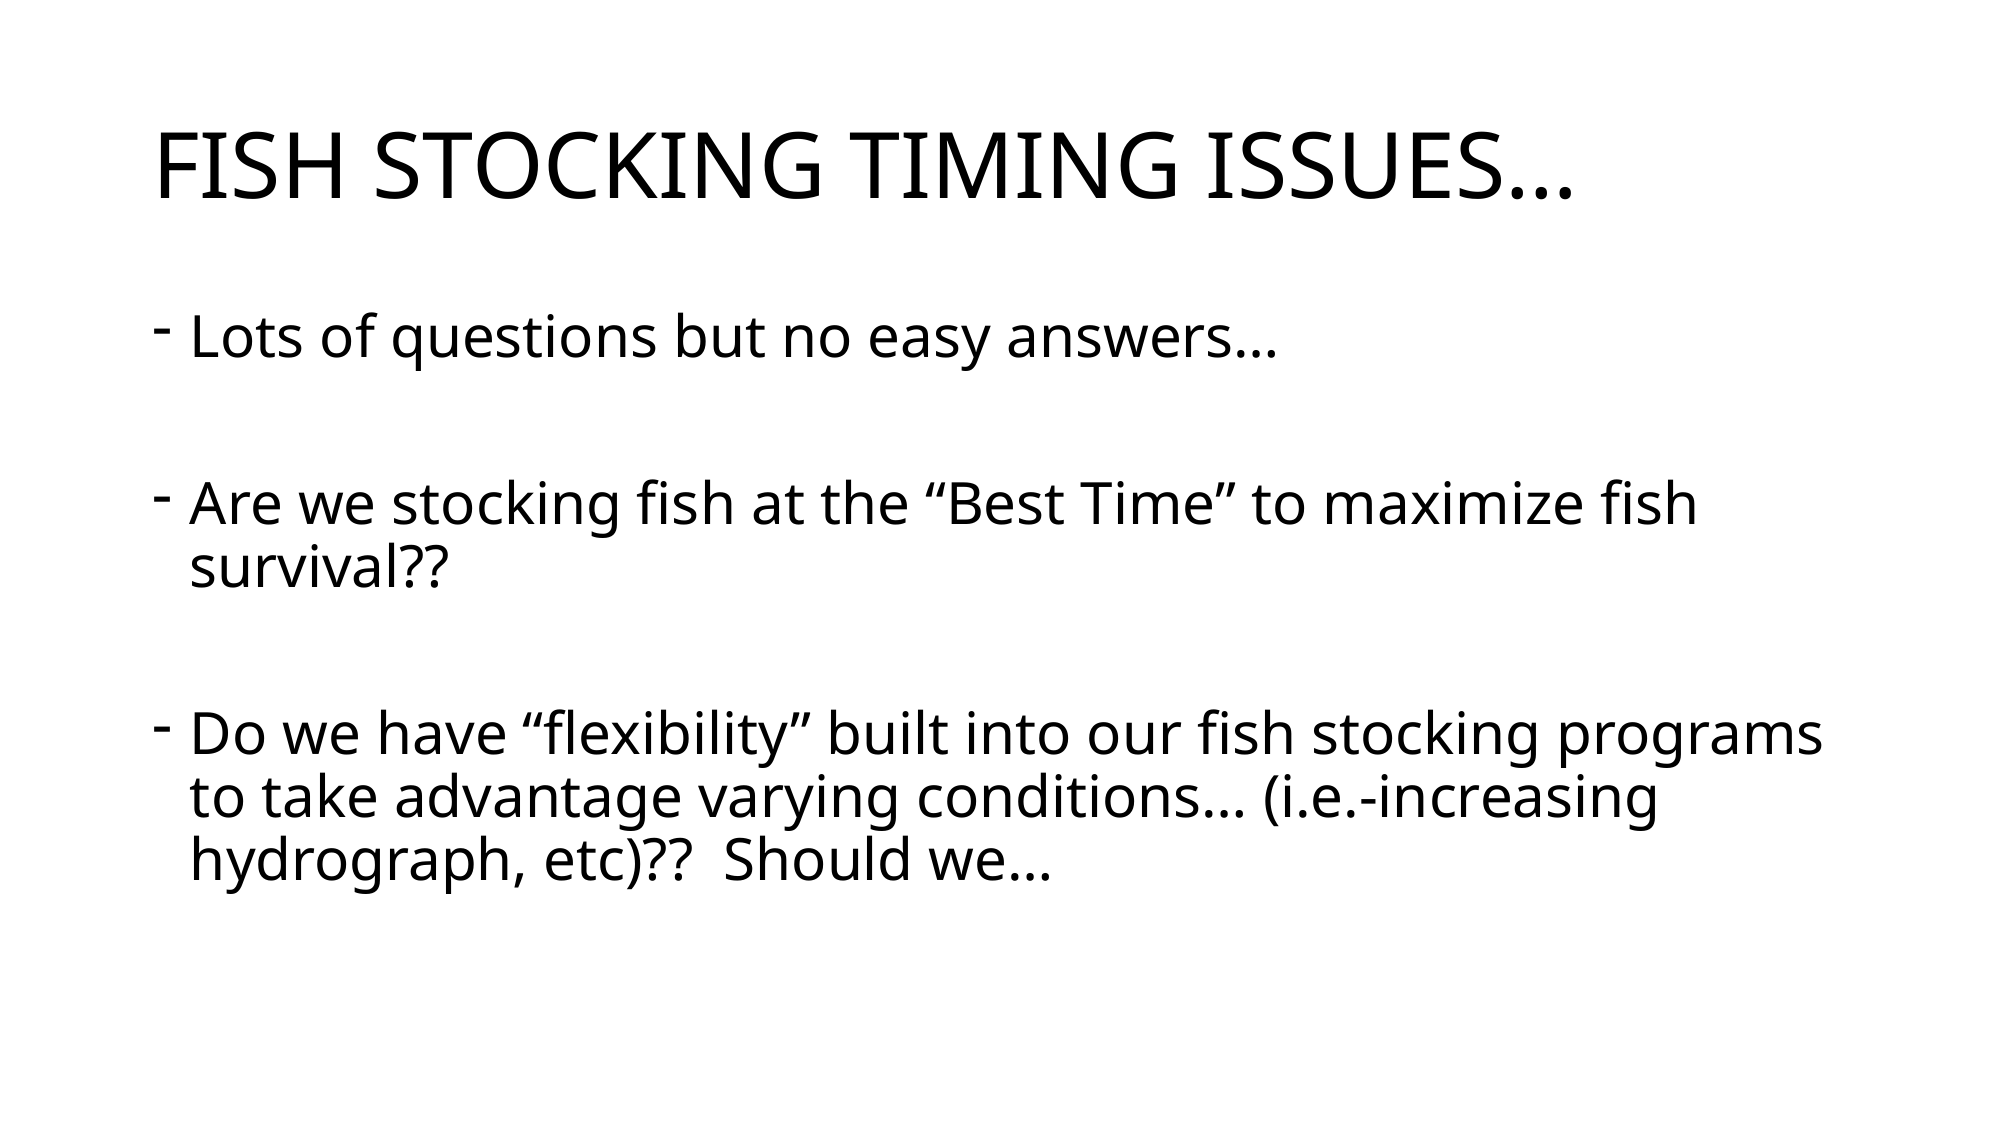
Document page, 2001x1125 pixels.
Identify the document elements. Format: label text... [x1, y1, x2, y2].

title FISH STOCKING TIMING ISSUES… [137, 59, 1863, 278]
list Lots of questions but no easy answers… Are we stocking fish at the “Best Time” to maximize fish survival?? Do we have “flexibility” built into our fish stocking programs to take advantage varying conditions… (i.e.-increasing hydrograph, etc)?? Should we… [137, 299, 1863, 1014]
